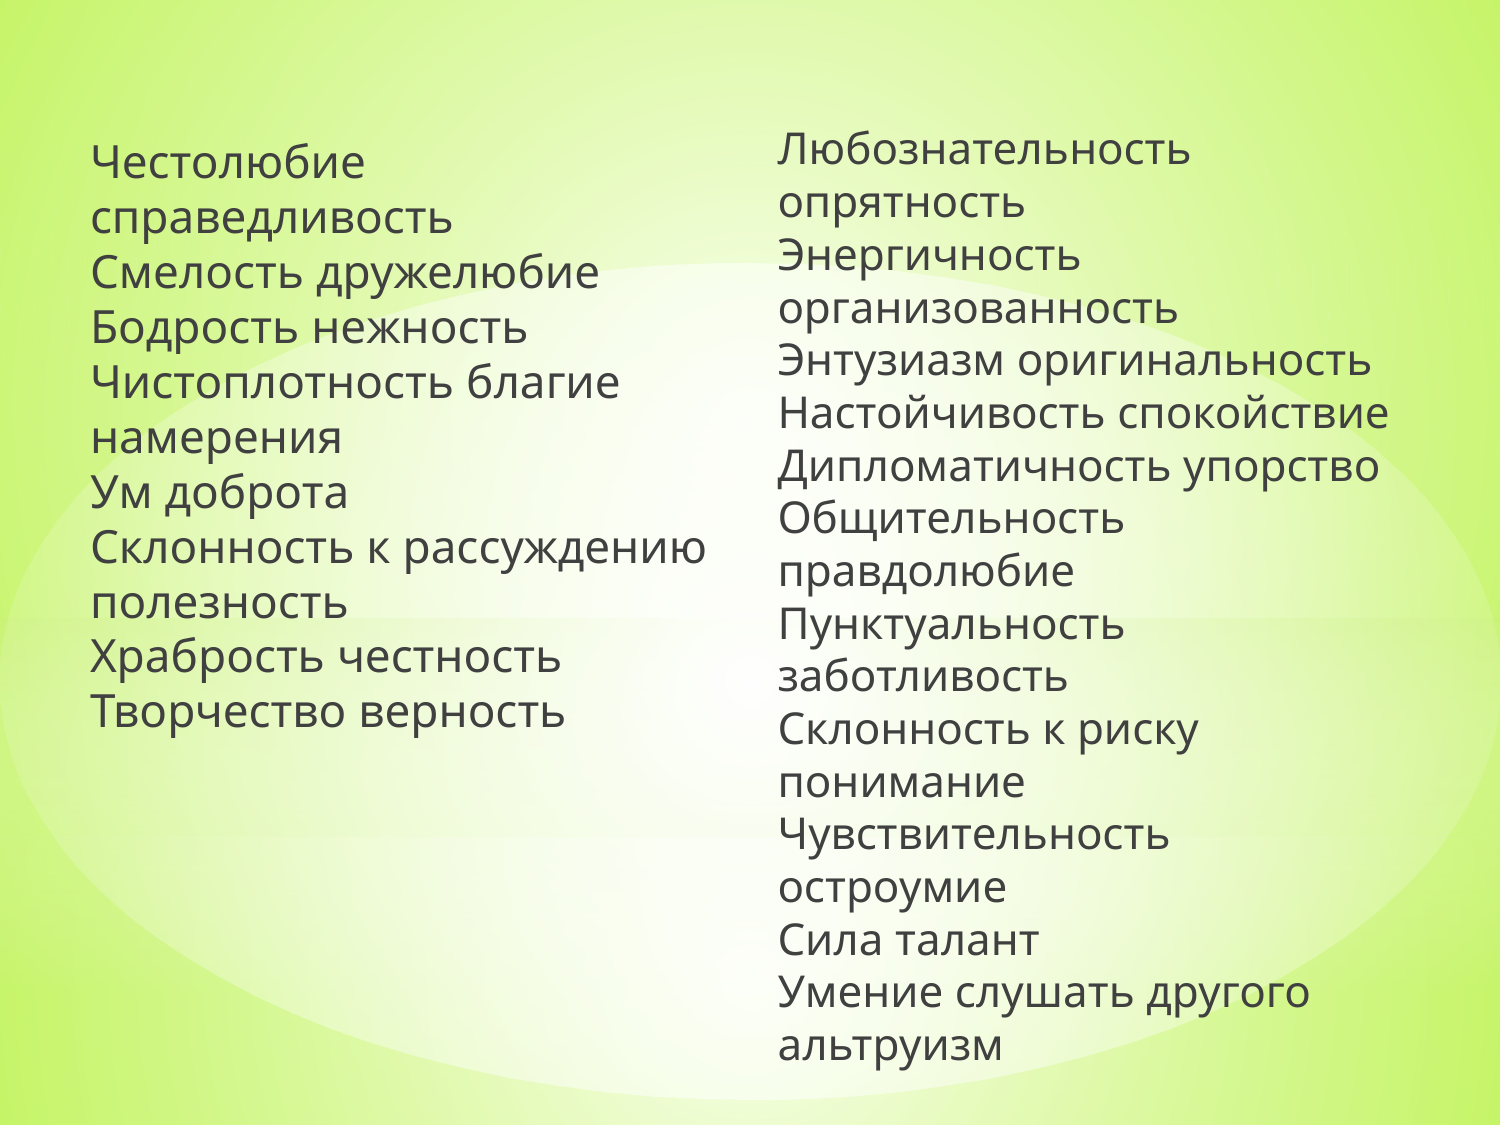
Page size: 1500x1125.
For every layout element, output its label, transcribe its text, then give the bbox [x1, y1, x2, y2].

list Любознательность опрятность Энергичность организованность Энтузиазм оригинальность Настойчивость спокойствие Дипломатичность упорство Общительность правдолюбие Пунктуальность заботливость Склонность к риску понимание Чувствительность остроумие Сила талант Умение слушать другого альтруизм [762, 113, 1425, 1083]
list Честолюбие справедливость Смелость дружелюбие Бодрость нежность Чистоплотность благие намерения Ум доброта Склонность к рассуждению полезность Храбрость честность Творчество верность [75, 125, 738, 1106]
